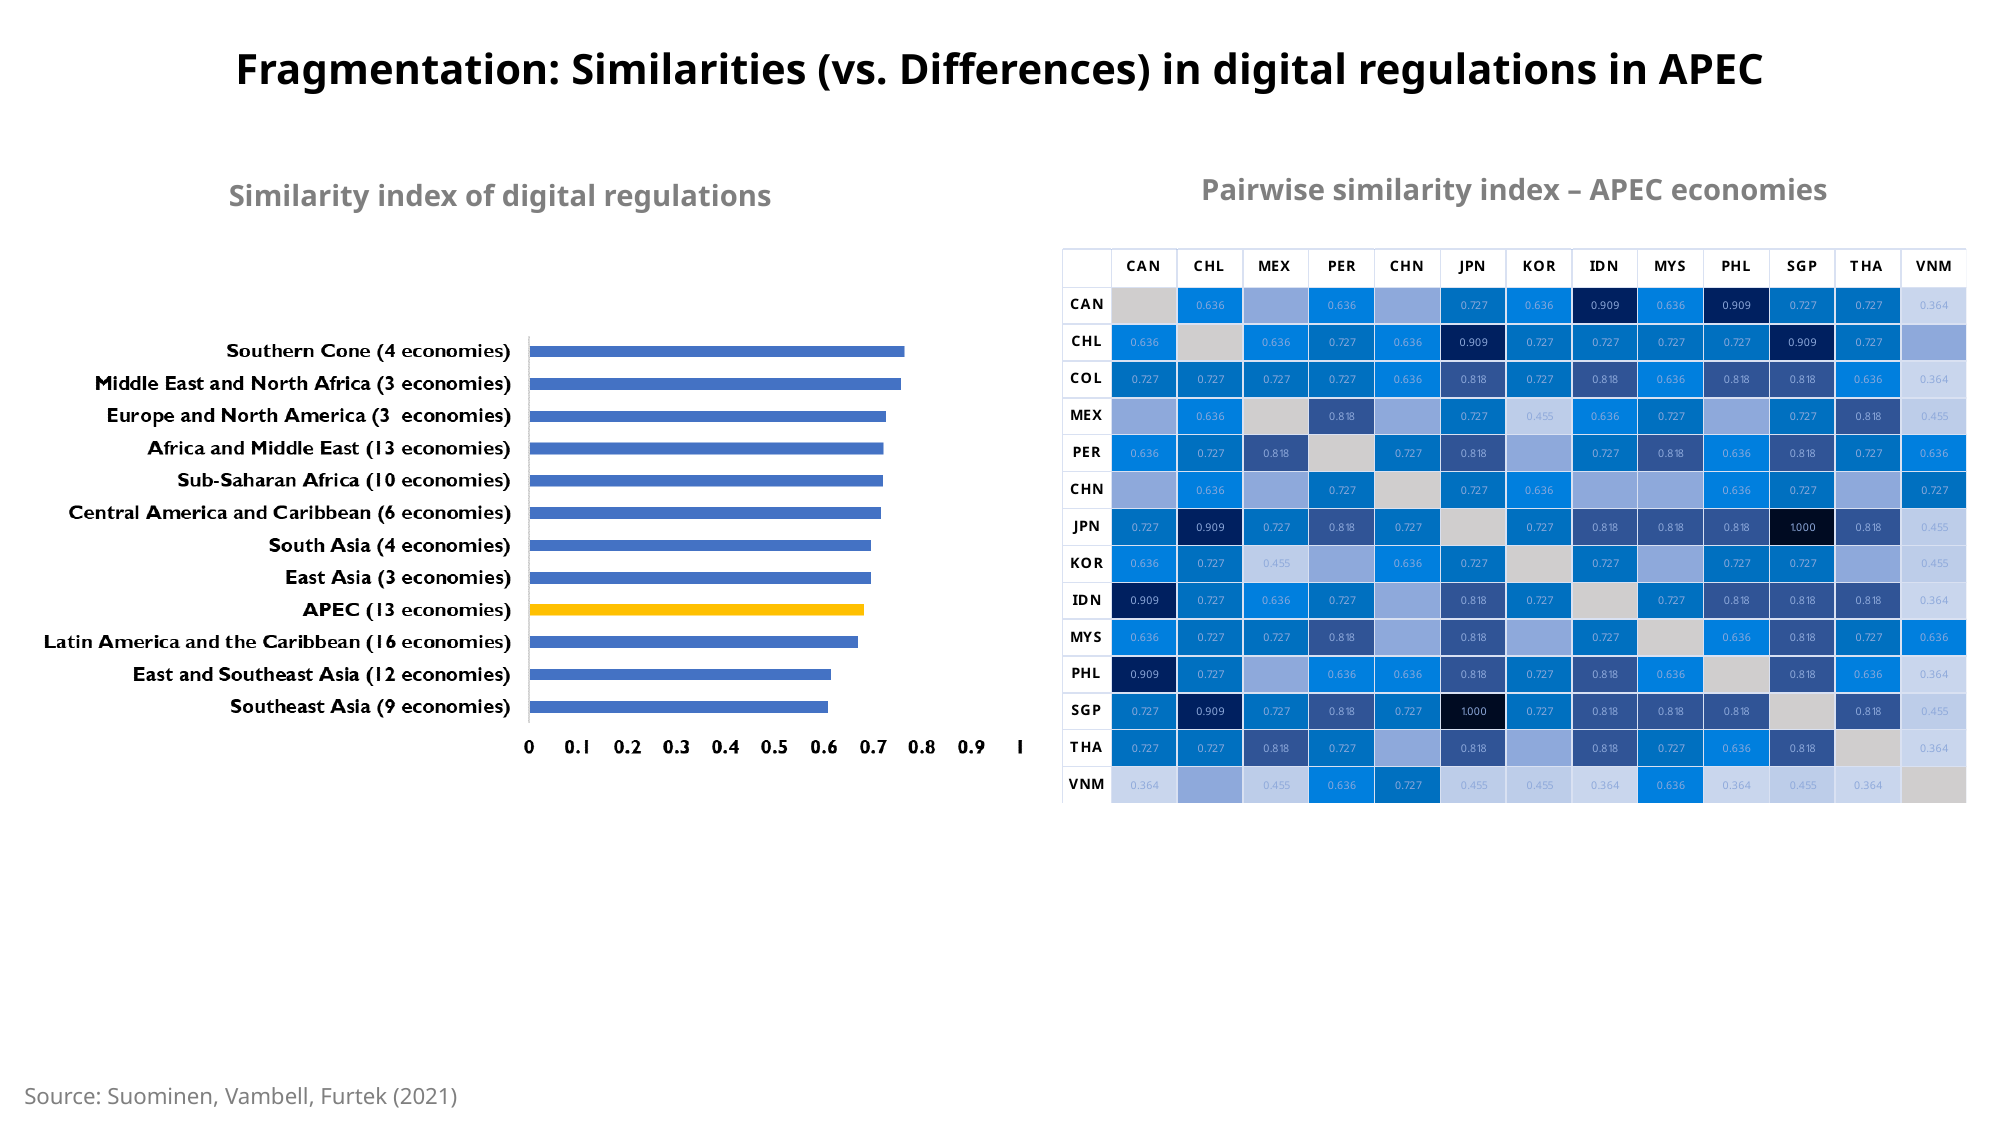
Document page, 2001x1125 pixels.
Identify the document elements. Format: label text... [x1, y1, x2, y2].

picture [1061, 248, 1968, 805]
text_box Similarity index of digital regulations [125, 169, 876, 220]
picture [32, 316, 1045, 770]
text_box Fragmentation: Similarities (vs. Differences) in digital regulations in APEC [0, 15, 2000, 113]
text_box Pairwise similarity index – APEC economies [1139, 164, 1890, 215]
text_box Source: Suominen, Vambell, Furtek (2021) [9, 1074, 766, 1117]
